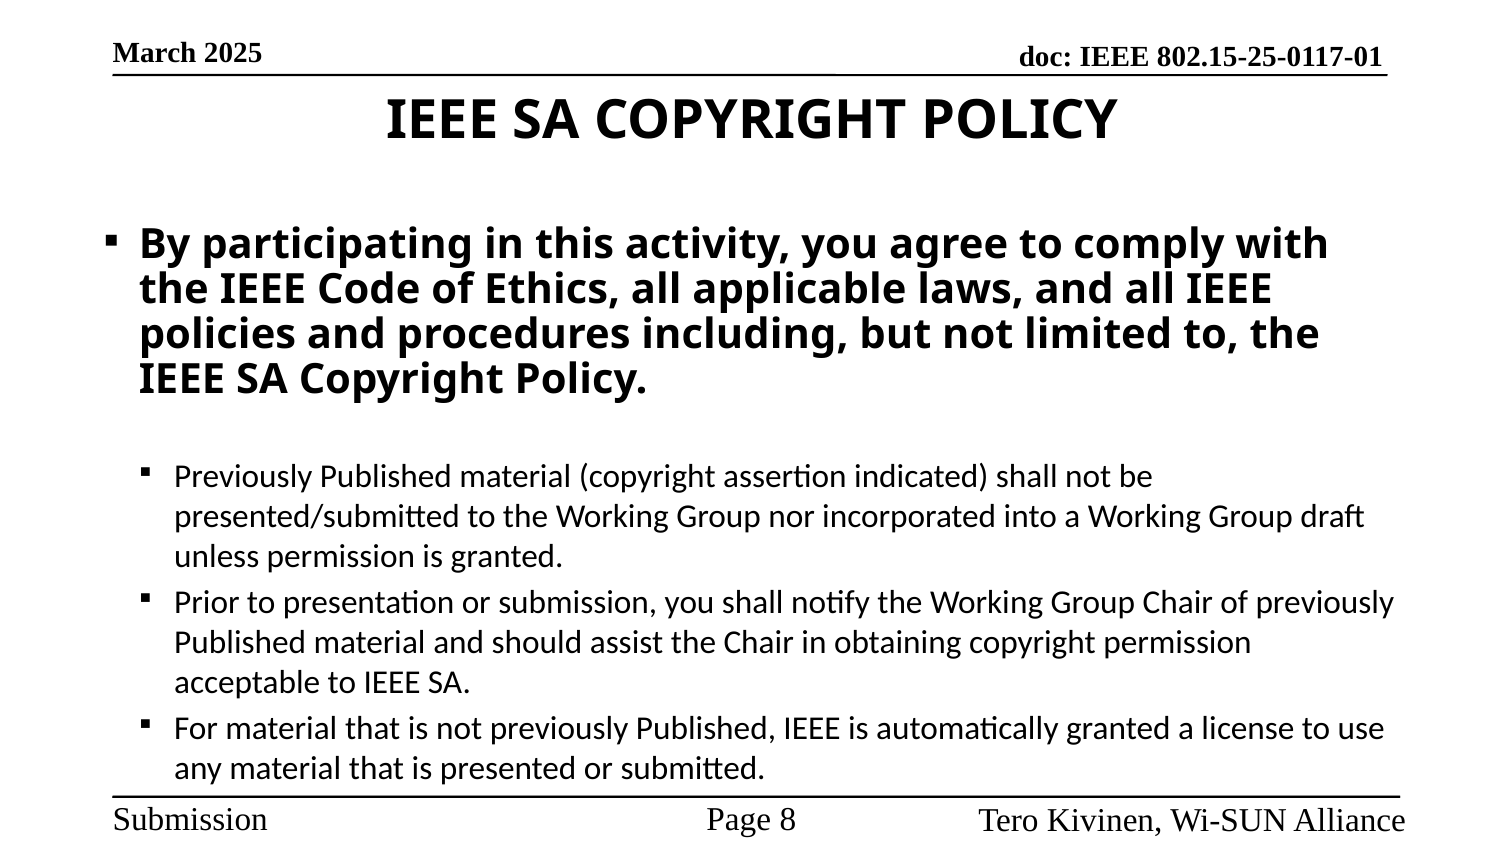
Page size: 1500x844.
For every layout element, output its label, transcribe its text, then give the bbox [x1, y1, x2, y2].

text_box By participating in this activity, you agree to comply with the IEEE Code of Ethics, all applicable laws, and all IEEE policies and procedures including, but not limited to, the IEEE SA Copyright Policy. Previously Published material (copyright assertion indicated) shall not be presented/submitted to the Working Group nor incorporated into a Working Group draft unless permission is granted. Prior to presentation or submission, you shall notify the Working Group Chair of previously Published material and should assist the Chair in obtaining copyright permission acceptable to IEEE SA. For material that is not previously Published, IEEE is automatically granted a license to use any material that is presented or submitted. [88, 215, 1418, 797]
text_box IEEE SA Copyright Policy [118, 79, 1388, 154]
